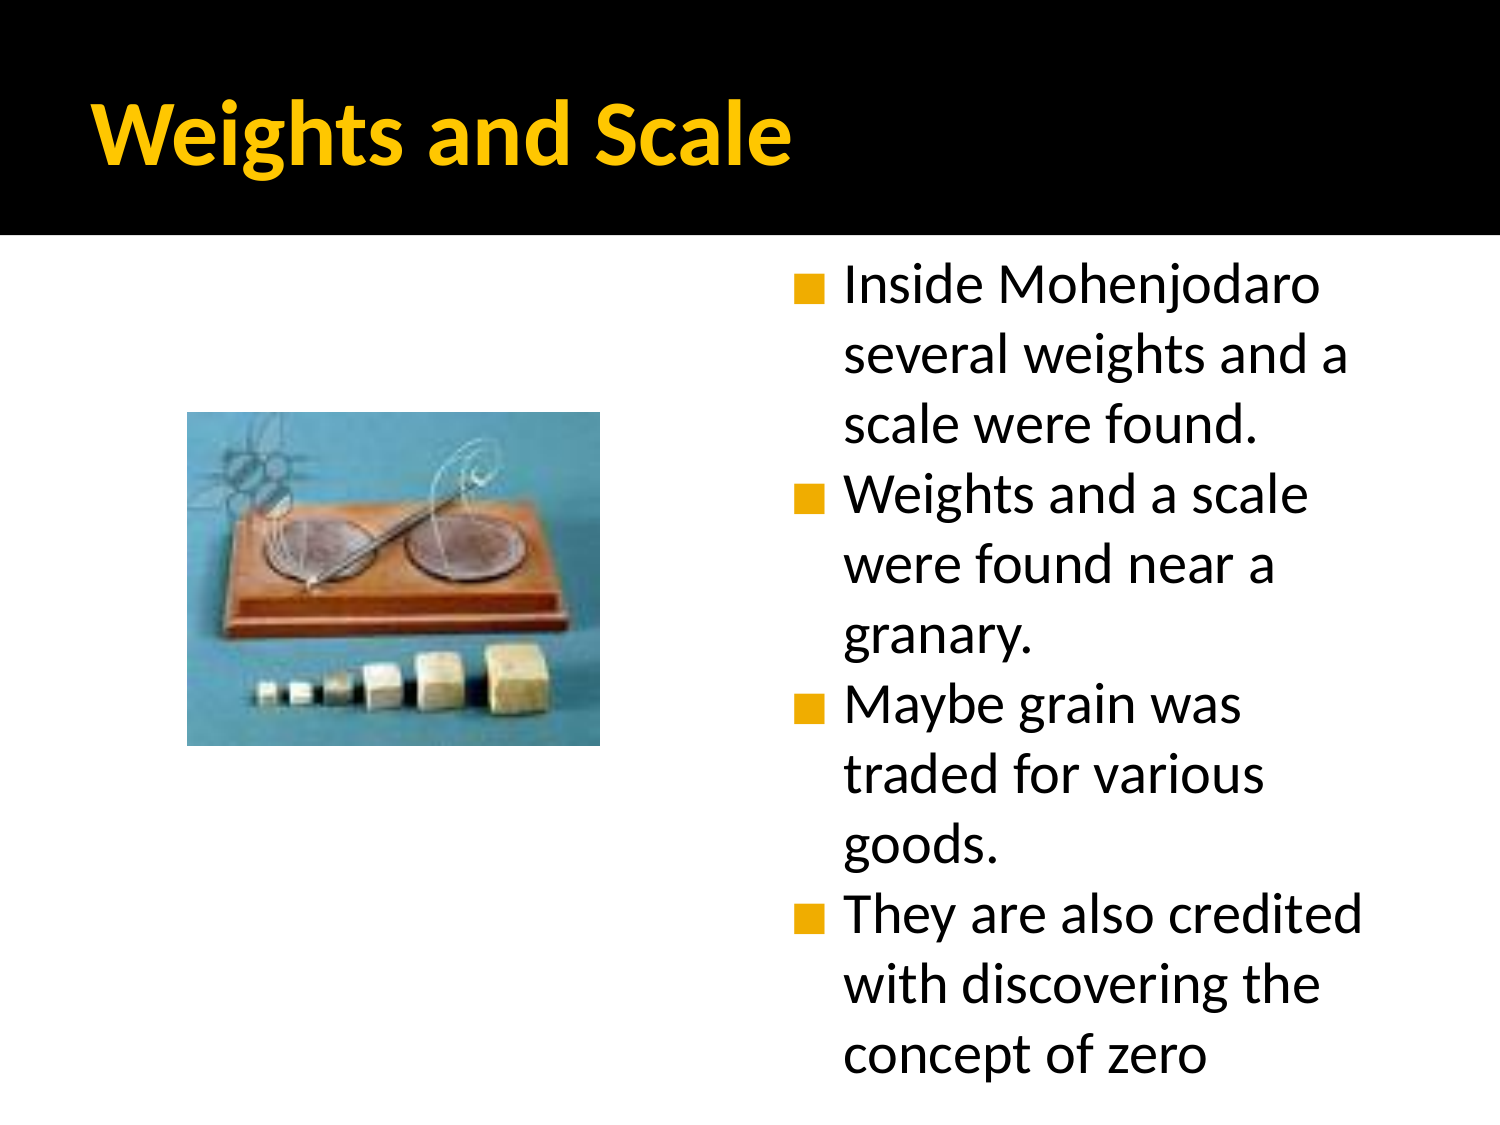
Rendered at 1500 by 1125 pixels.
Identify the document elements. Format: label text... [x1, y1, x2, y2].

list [187, 412, 601, 747]
list Inside Mohenjodaro several weights and a scale were found. Weights and a scale were found near a granary. Maybe grain was traded for various goods. They are also credited with discovering the concept of zero [762, 230, 1425, 1125]
title Weights and Scale [75, 24, 1425, 231]
